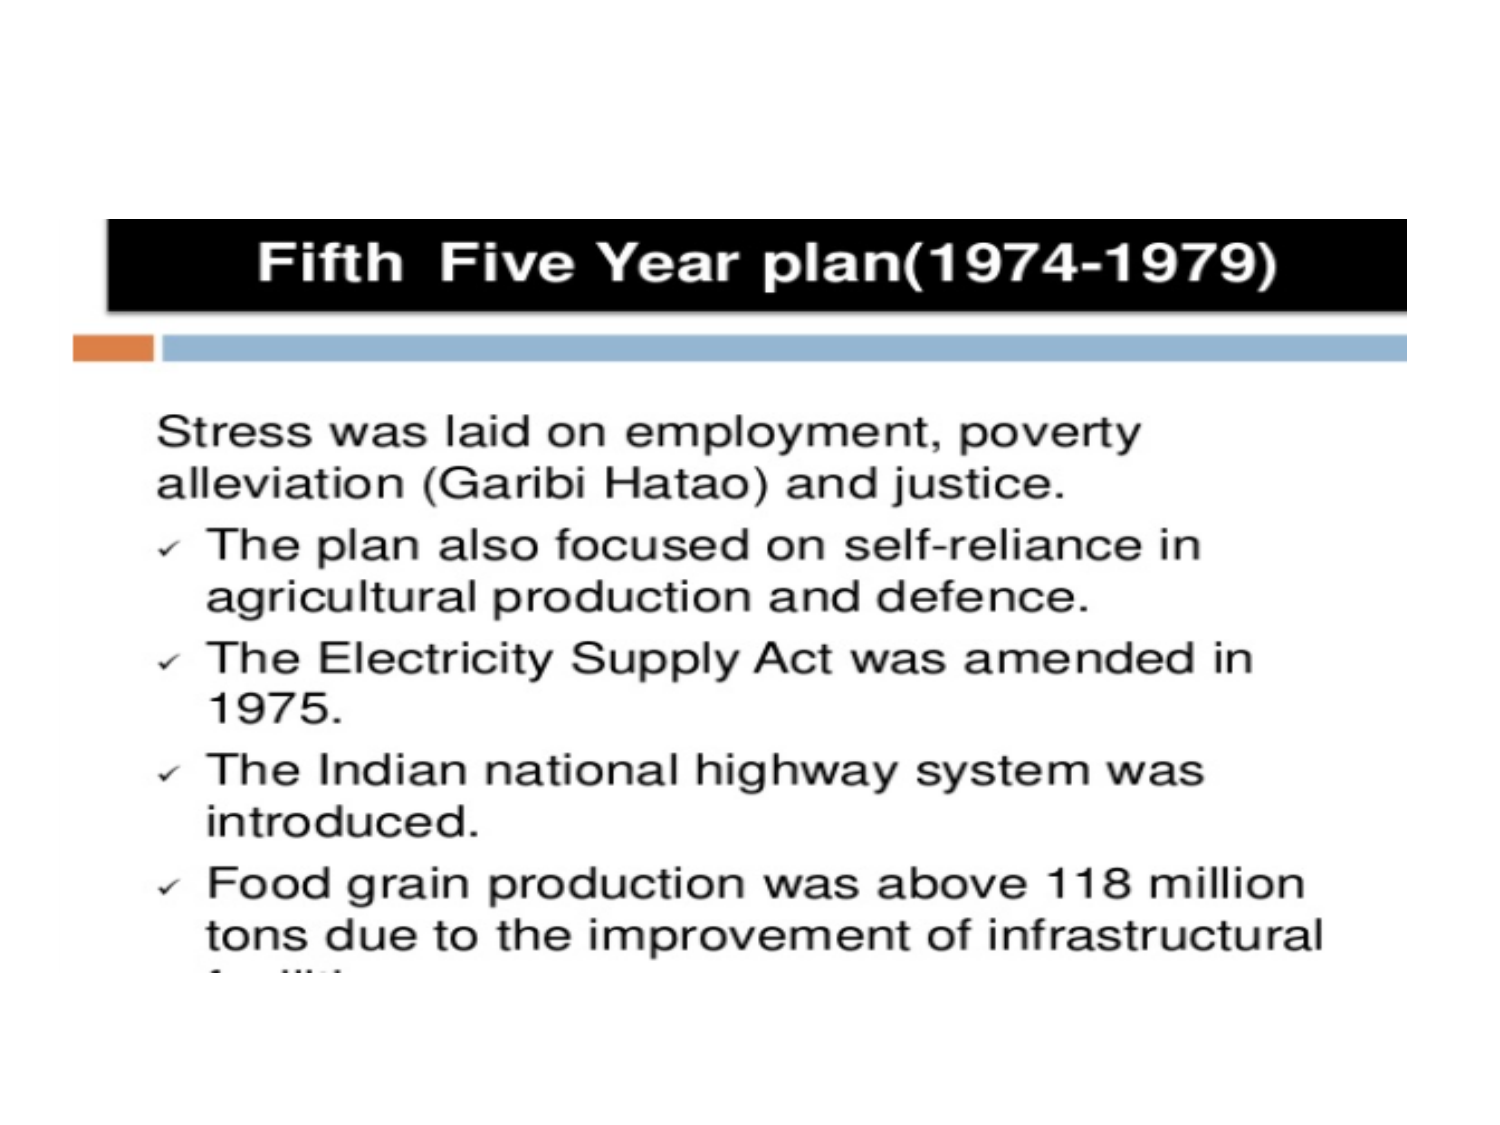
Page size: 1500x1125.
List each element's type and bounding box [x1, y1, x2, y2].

picture [58, 219, 1407, 973]
